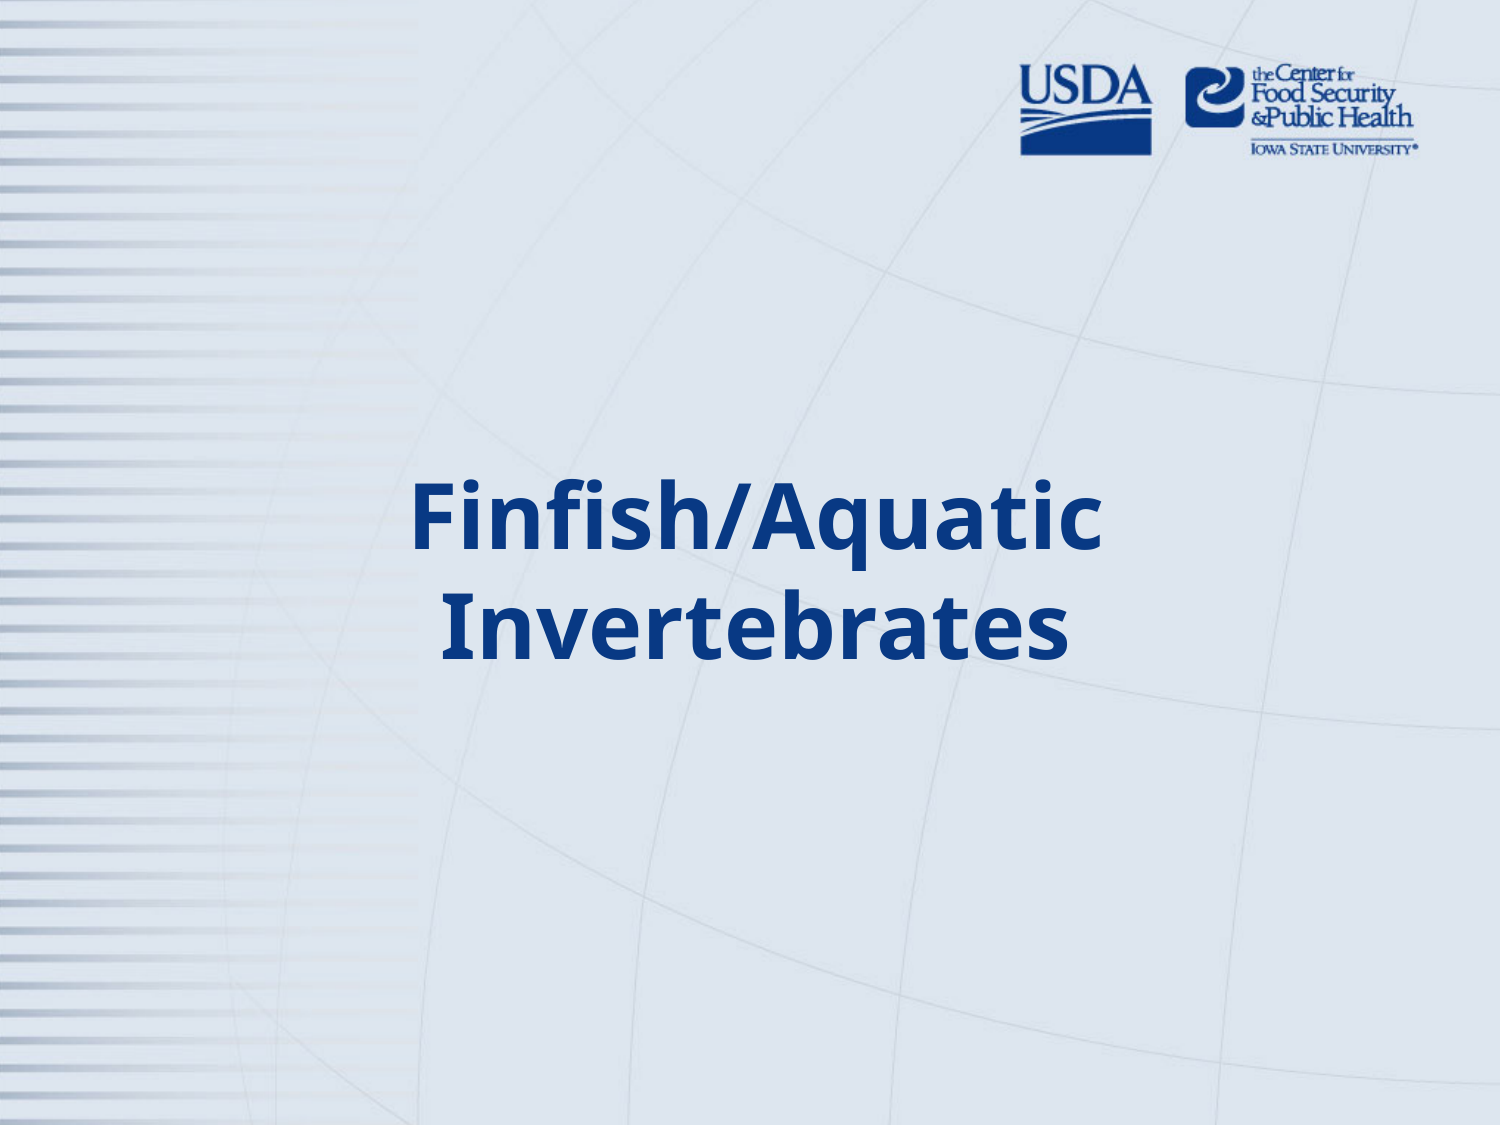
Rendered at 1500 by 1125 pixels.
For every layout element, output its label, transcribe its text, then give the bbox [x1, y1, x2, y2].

title Finfish/Aquatic Invertebrates [118, 450, 1394, 884]
picture [0, 0, 1500, 1125]
